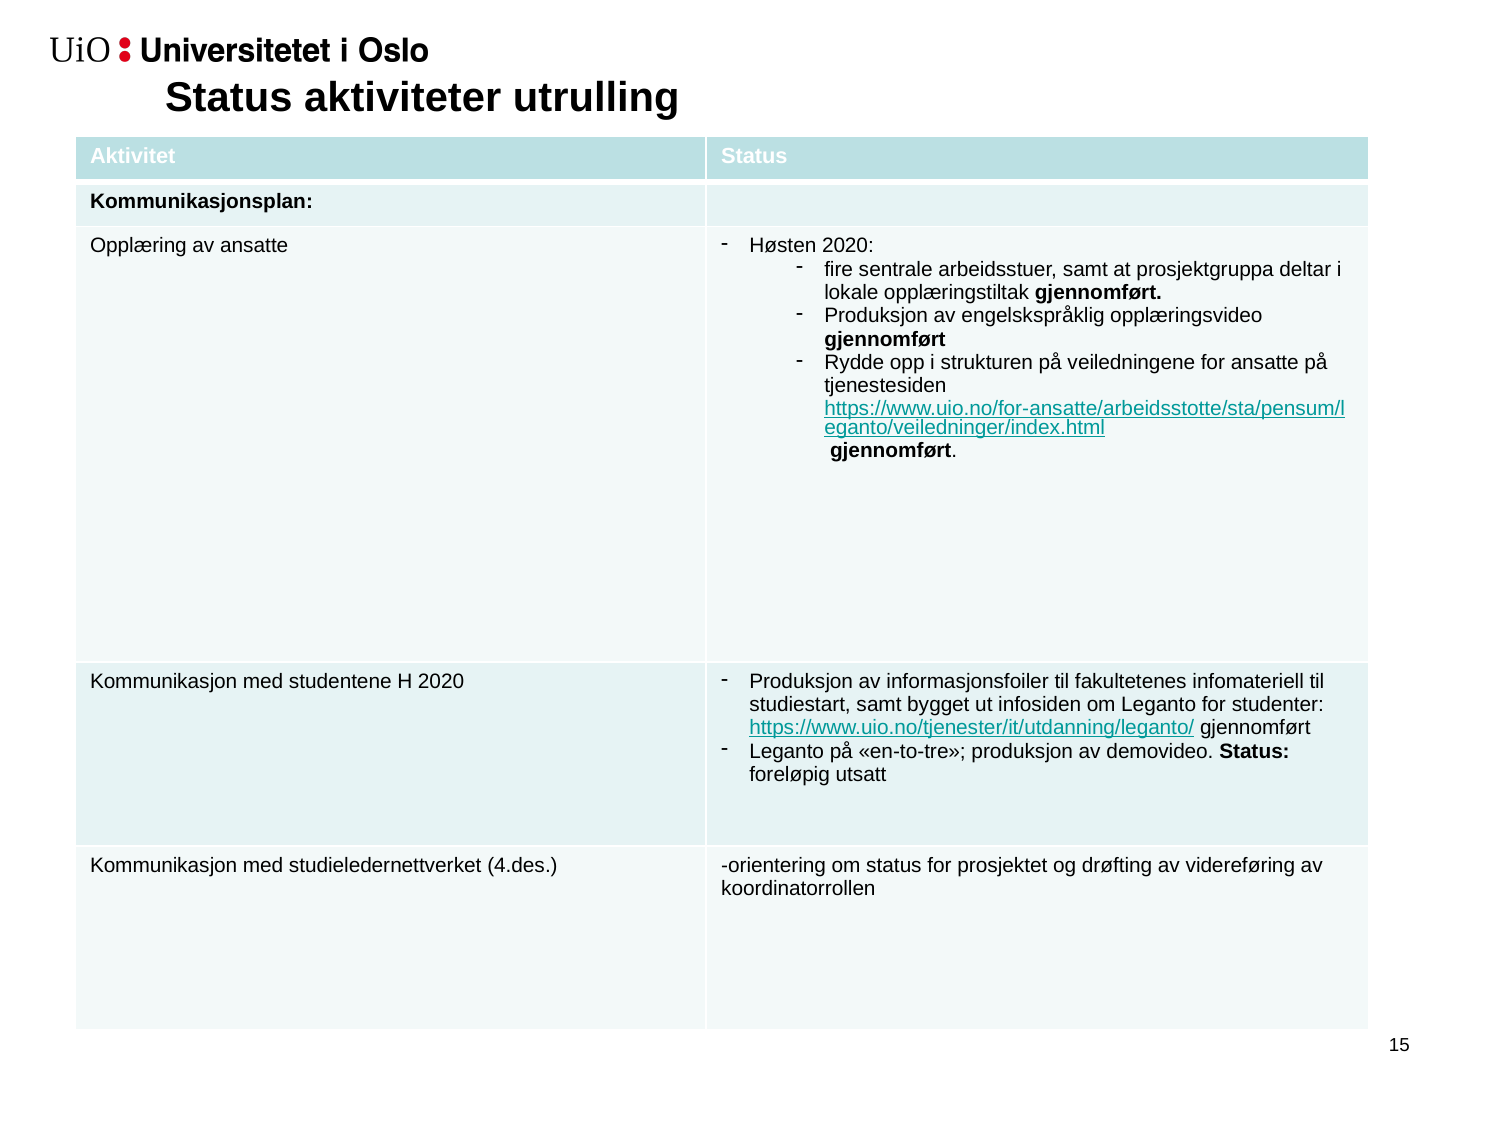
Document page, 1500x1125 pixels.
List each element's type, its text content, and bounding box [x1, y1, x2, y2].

table_cell Kommunikasjon med studentene H 2020 [76, 663, 705, 845]
table_cell Kommunikasjon med studieledernettverket (4.des.) [76, 847, 705, 1029]
table_header Aktivitet [76, 137, 705, 179]
table_cell -orientering om status for prosjektet og drøfting av videreføring av koordinatorrollen [707, 847, 1368, 1029]
title Status aktiviteter utrulling [149, 52, 1413, 137]
table_cell Opplæring av ansatte [76, 227, 705, 661]
table_cell Høsten 2020: fire sentrale arbeidsstuer, samt at prosjektgruppa deltar i lokale opplæringstiltak gjennomført. Produksjon av engelskspråklig opplæringsvideo gjennomført Rydde opp i strukturen på veiledningene for ansatte på tjenestesiden https://www.uio.no/for-ansatte/arbeidsstotte/sta/pensum/leganto/veiledninger/index.html gjennomført. [707, 227, 1368, 661]
picture [50, 37, 428, 62]
table_header Status [707, 137, 1368, 179]
table_cell [707, 185, 1368, 226]
slide_number 16 [1312, 1024, 1426, 1101]
table_cell Produksjon av informasjonsfoiler til fakultetenes infomateriell til studiestart, samt bygget ut infosiden om Leganto for studenter: https://www.uio.no/tjenester/it/utdanning/leganto/ gjennomført Leganto på «en-to-tre»; produksjon av demovideo. Status: foreløpig utsatt [707, 663, 1368, 845]
table_cell Kommunikasjonsplan: [76, 185, 705, 226]
